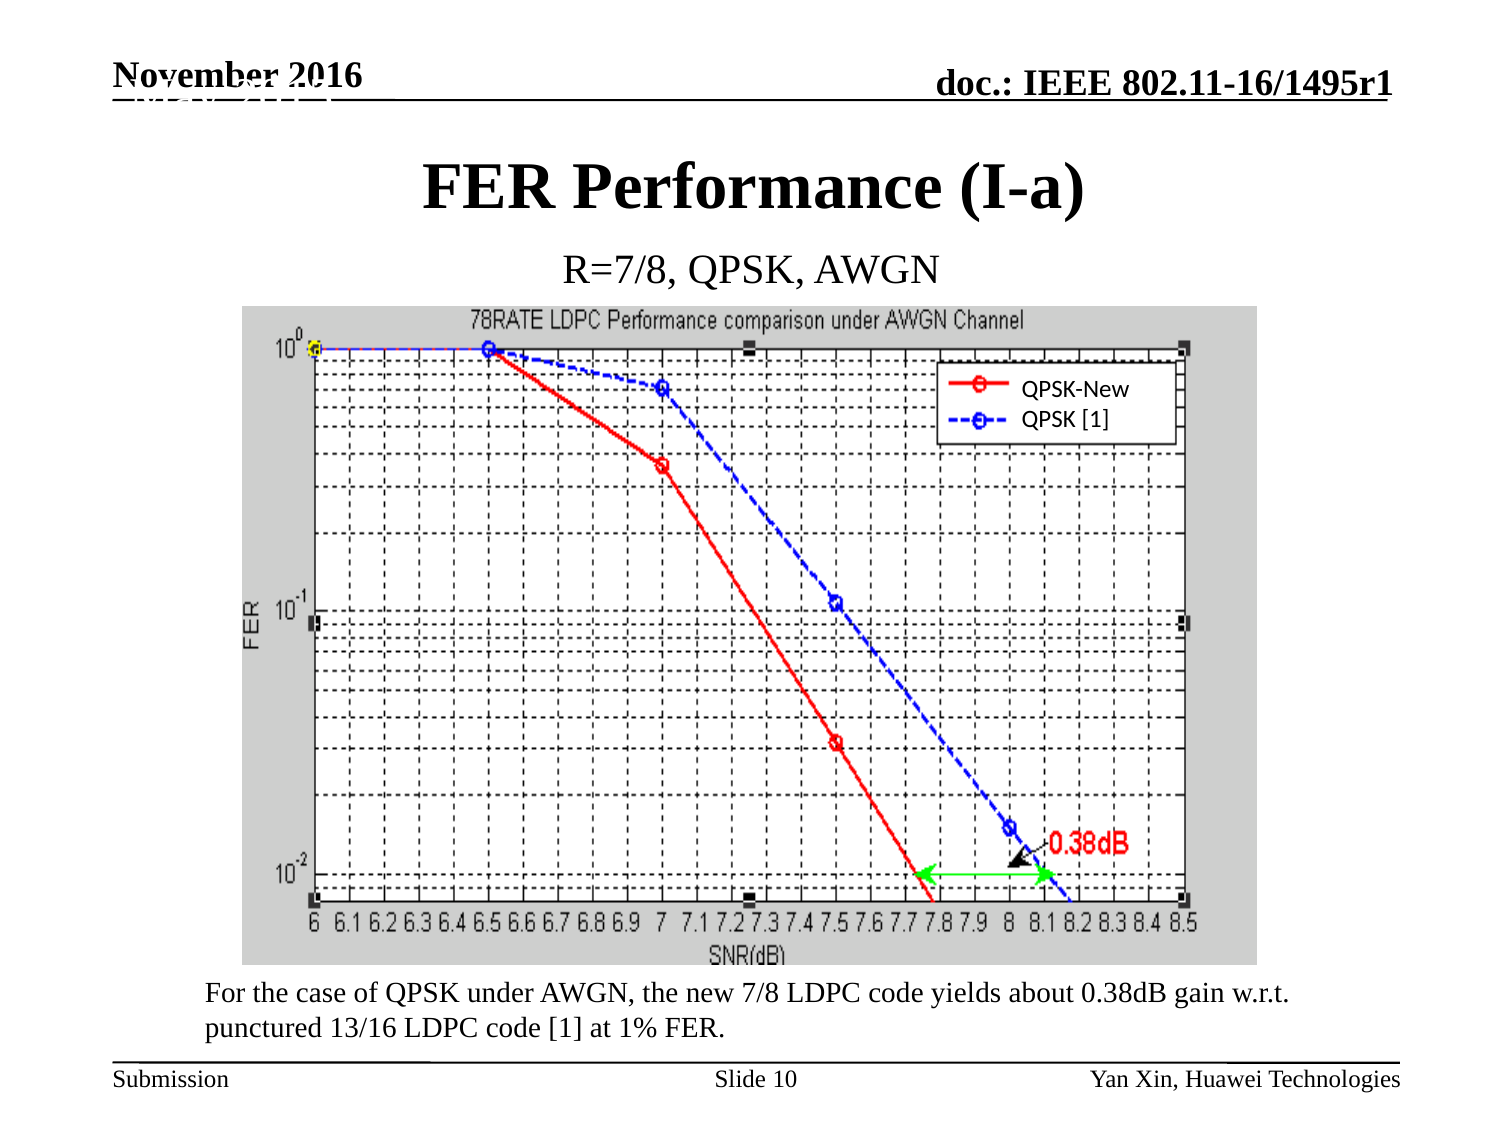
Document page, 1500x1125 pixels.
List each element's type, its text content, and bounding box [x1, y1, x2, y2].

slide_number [114, 54, 422, 100]
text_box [242, 305, 1257, 965]
title FER Performance (I-a) [116, 114, 1392, 249]
text_box R=7/8, QPSK, AWGN [547, 234, 956, 300]
footer Yan Xin, Huawei Technologies [878, 1061, 1402, 1093]
text_box For the case of QPSK under AWGN, the new 7/8 LDPC code yields about 0.38dB gain w.r.t. punctured 13/16 LDPC code [1] at 1% FER. [190, 966, 1312, 1052]
slide_number Slide 10 [712, 1061, 800, 1123]
